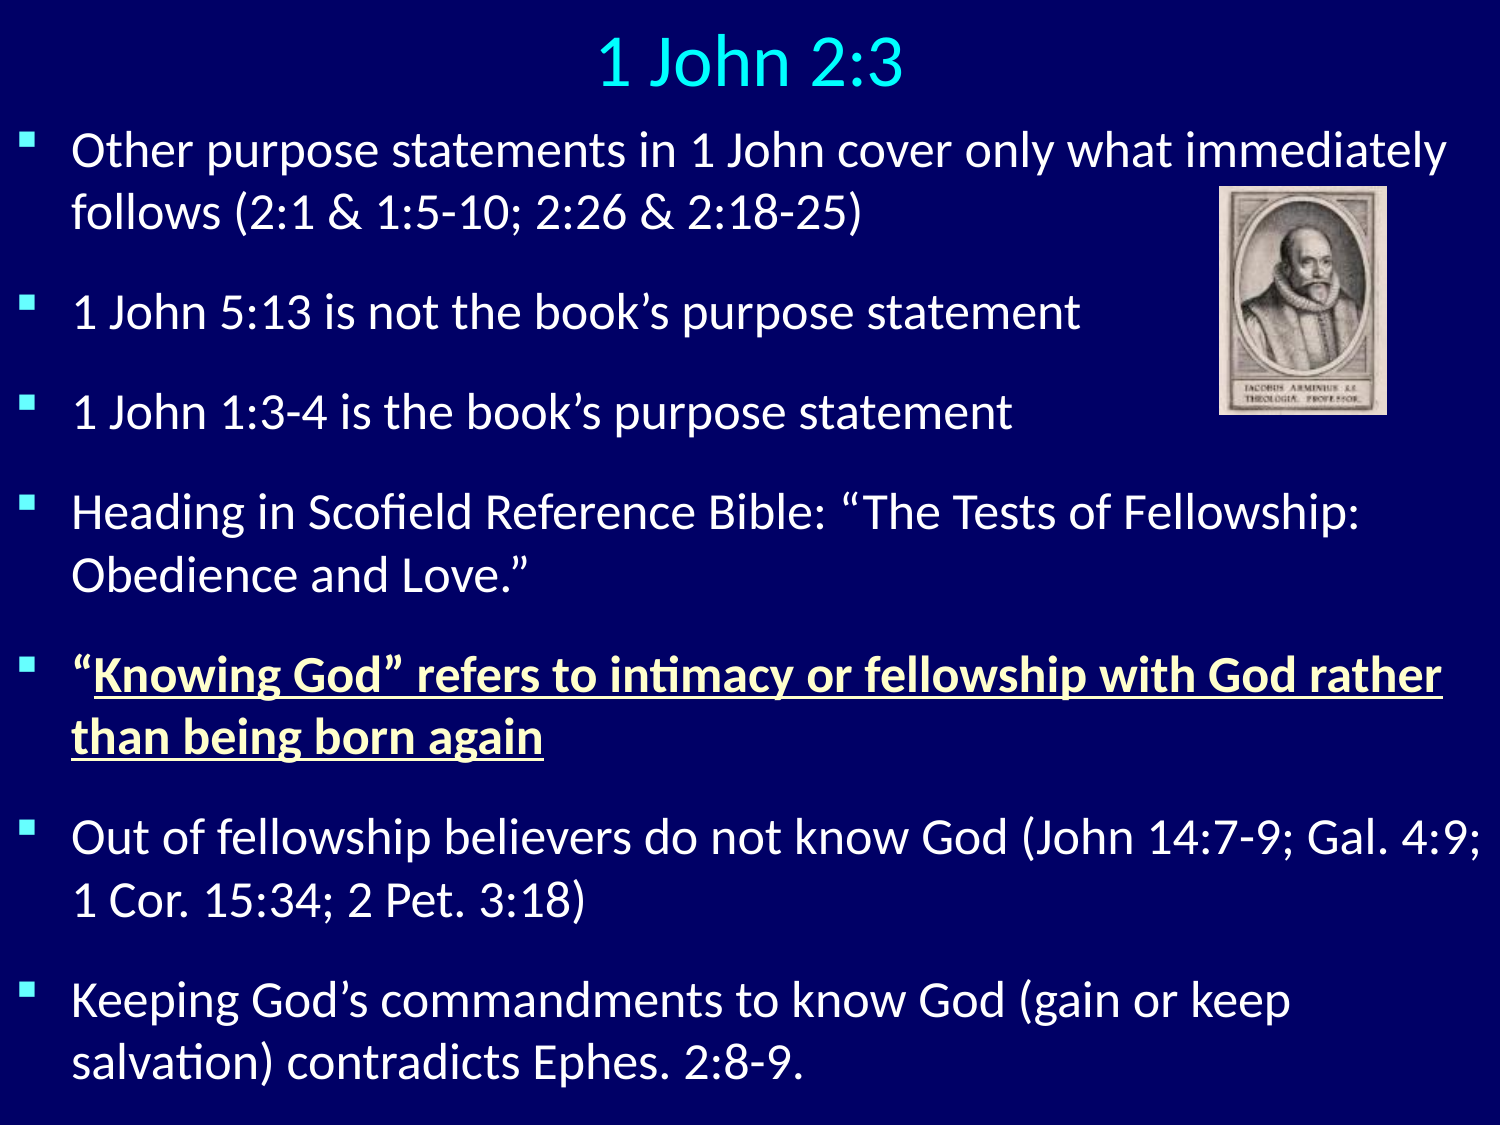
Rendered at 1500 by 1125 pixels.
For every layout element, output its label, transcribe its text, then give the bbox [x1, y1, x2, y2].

list Other purpose statements in 1 John cover only what immediately follows (2:1 & 1:5-10; 2:26 & 2:18-25) 1 John 5:13 is not the book’s purpose statement 1 John 1:3-4 is the book’s purpose statement Heading in Scofield Reference Bible: “The Tests of Fellowship: Obedience and Love.” “Knowing God” refers to intimacy or fellowship with God rather than being born again Out of fellowship believers do not know God (John 14:7-9; Gal. 4:9; 1 Cor. 15:34; 2 Pet. 3:18) Keeping God’s commandments to know God (gain or keep salvation) contradicts Ephes. 2:8-9. [0, 107, 1500, 985]
picture [1218, 185, 1388, 416]
title 1 John 2:3 [75, 8, 1425, 106]
